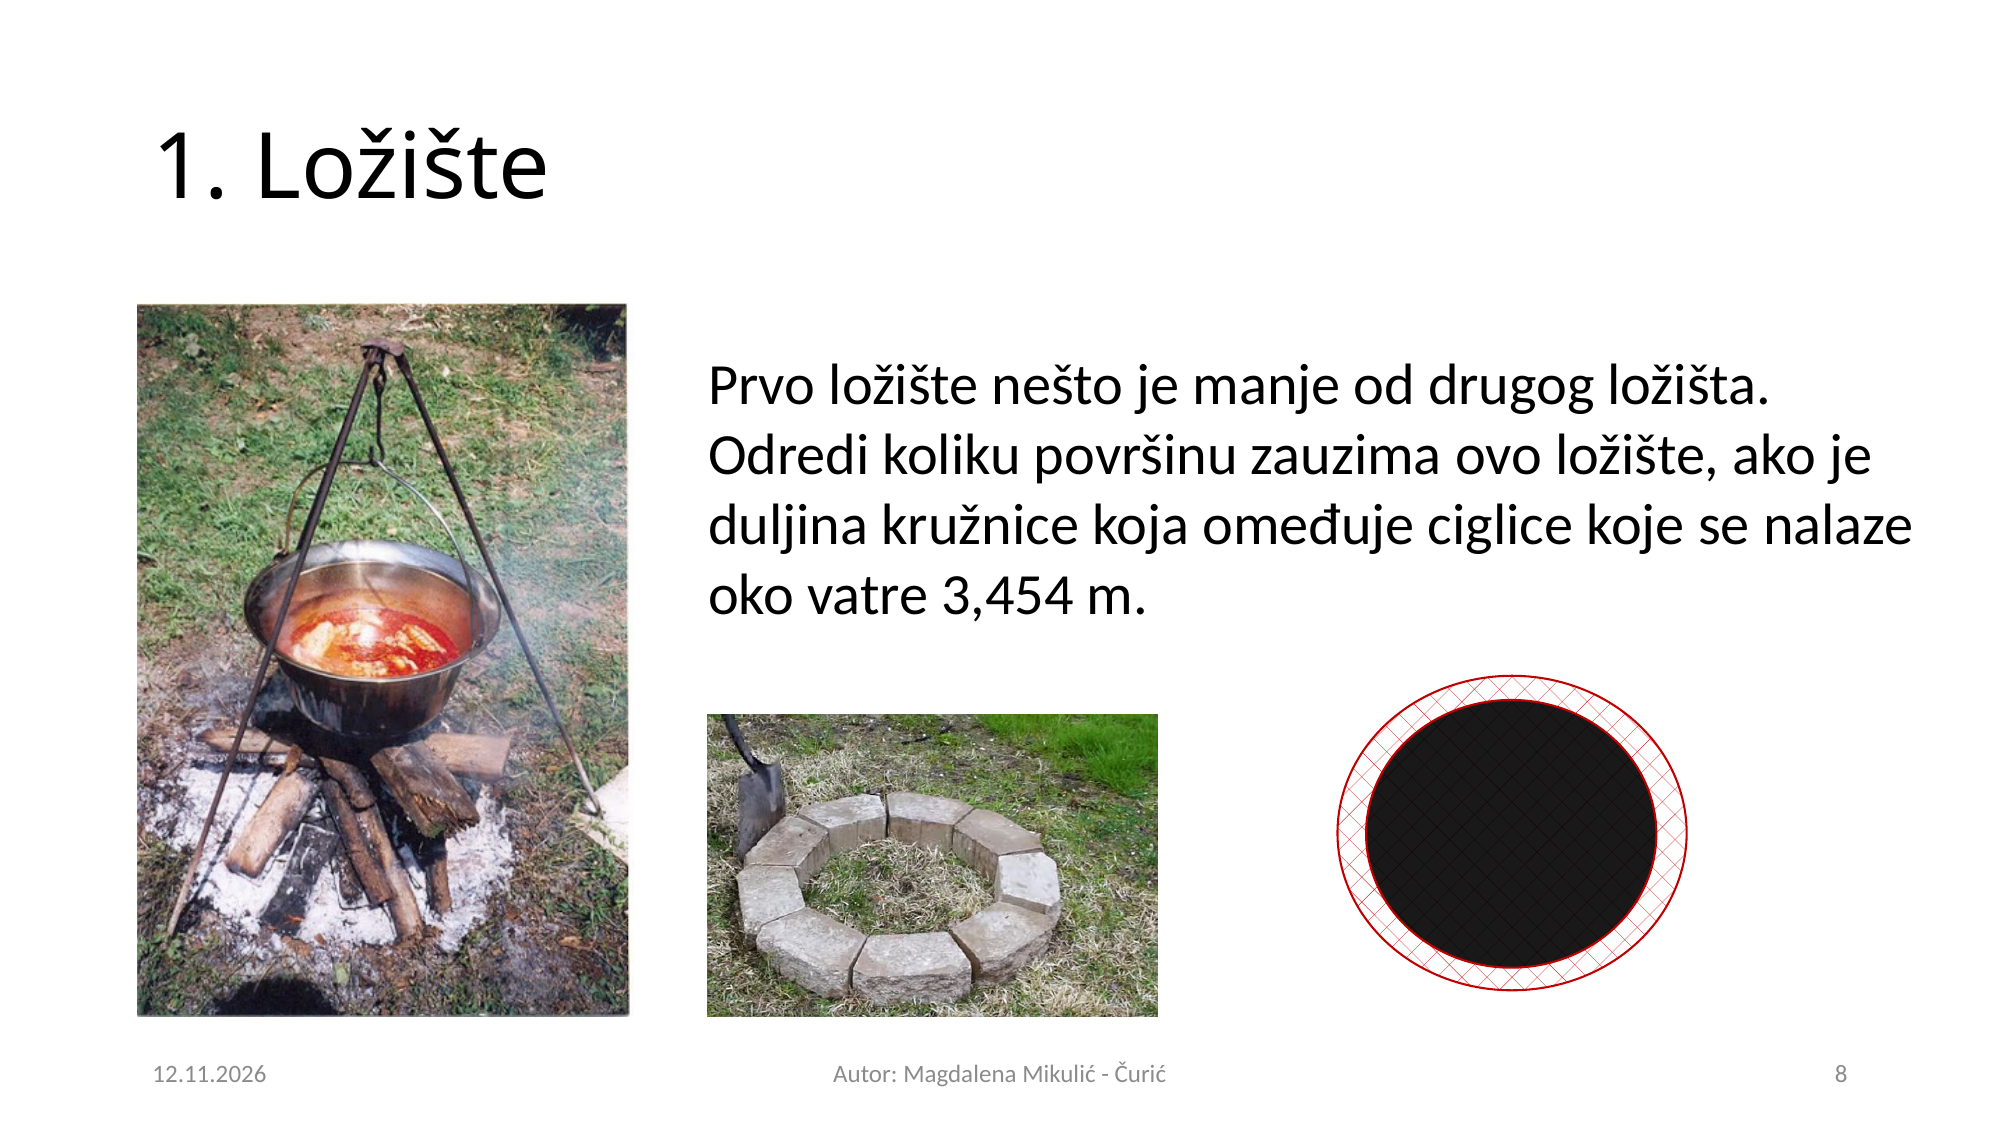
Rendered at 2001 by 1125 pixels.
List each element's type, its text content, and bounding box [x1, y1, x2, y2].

picture [707, 714, 1158, 1017]
slide_number 8 [1412, 1042, 1863, 1103]
title 1. Ložište [137, 59, 1863, 278]
text_box Prvo ložište nešto je manje od drugog ložišta. Odredi koliku površinu zauzima ovo ložište, ako je duljina kružnice koja omeđuje ciglice koje se nalaze oko vatre 3,454 m. [693, 338, 1967, 634]
text_box [1365, 698, 1658, 969]
footer Autor: Magdalena Mikulić - Čurić [662, 1042, 1338, 1103]
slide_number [137, 1042, 588, 1103]
text_box [1336, 674, 1688, 992]
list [137, 303, 634, 1017]
